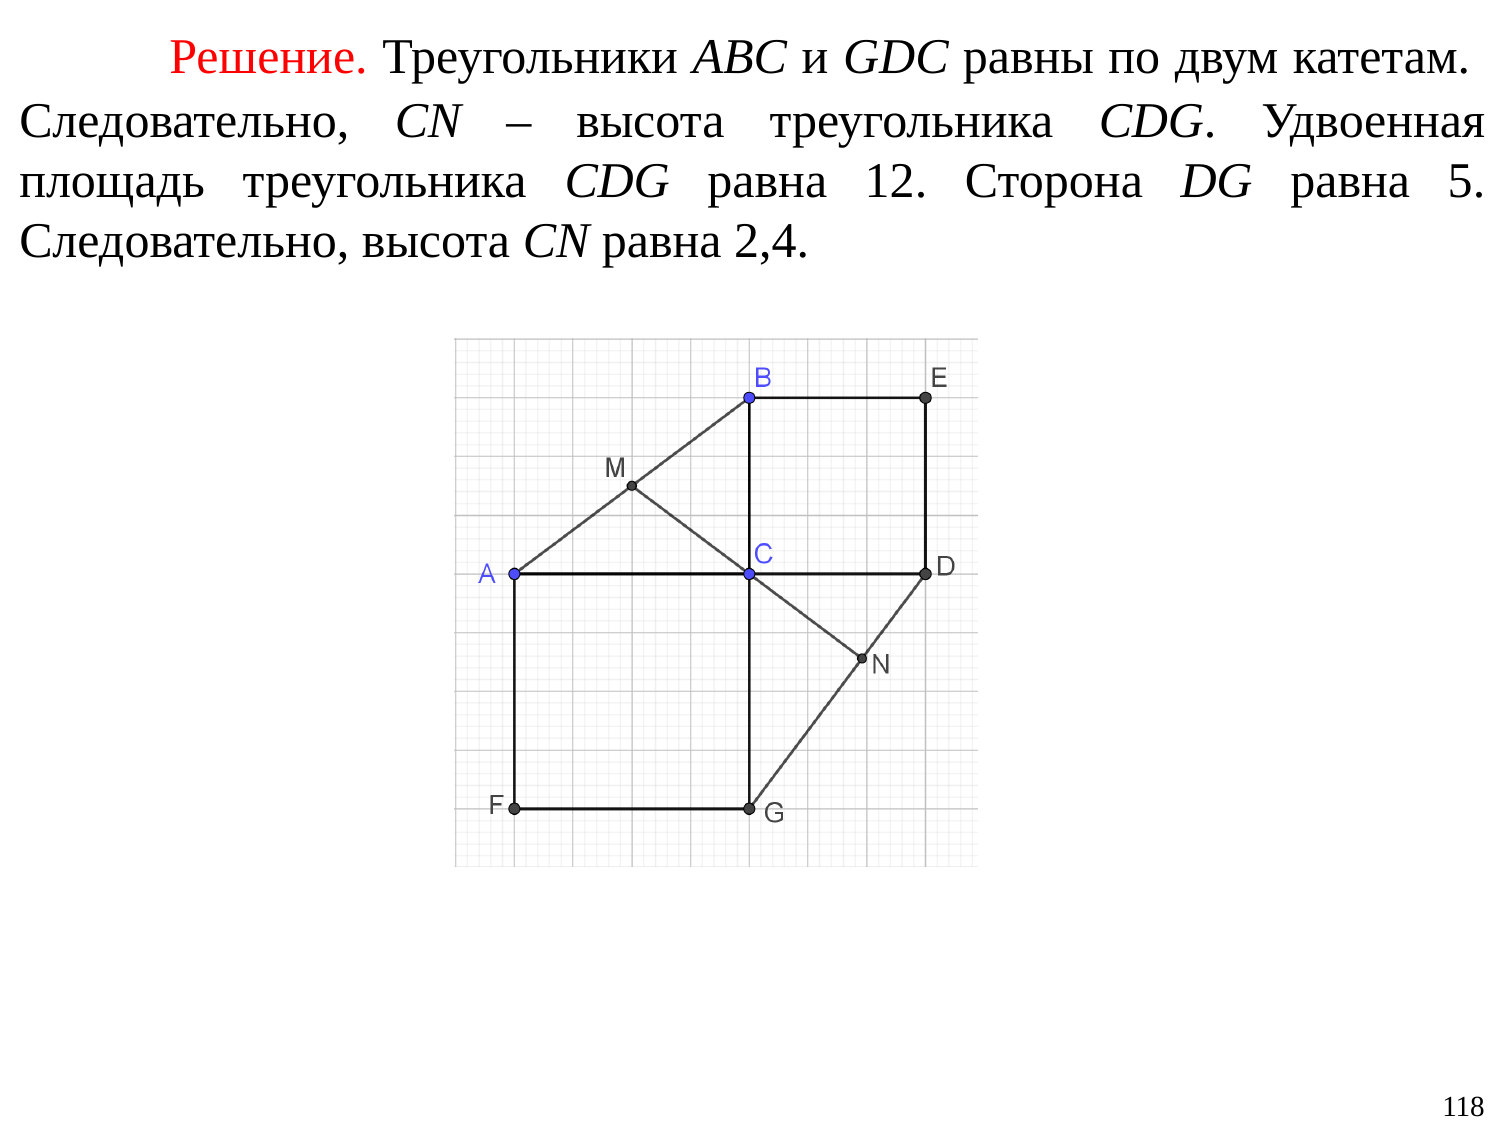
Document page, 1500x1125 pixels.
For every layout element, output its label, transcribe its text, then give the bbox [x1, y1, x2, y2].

picture [454, 337, 979, 867]
slide_number 118 [1411, 1079, 1500, 1125]
